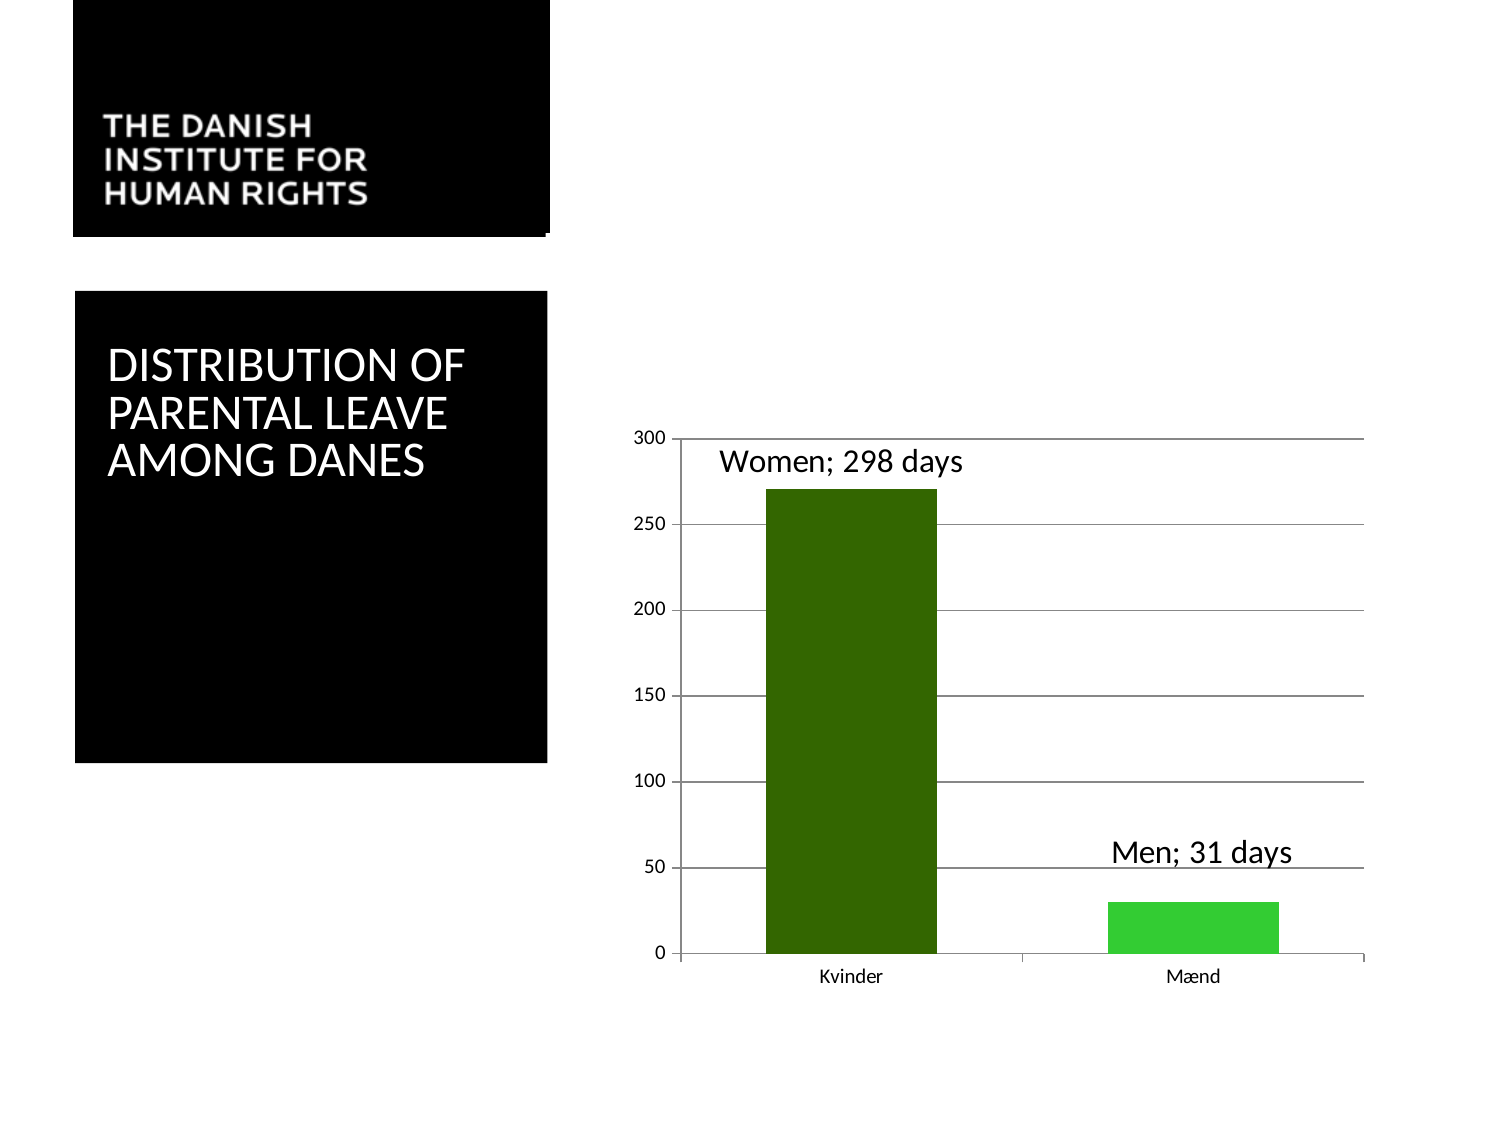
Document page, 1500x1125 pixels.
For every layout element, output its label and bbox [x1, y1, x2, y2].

chart [0, 0, 1496, 1125]
